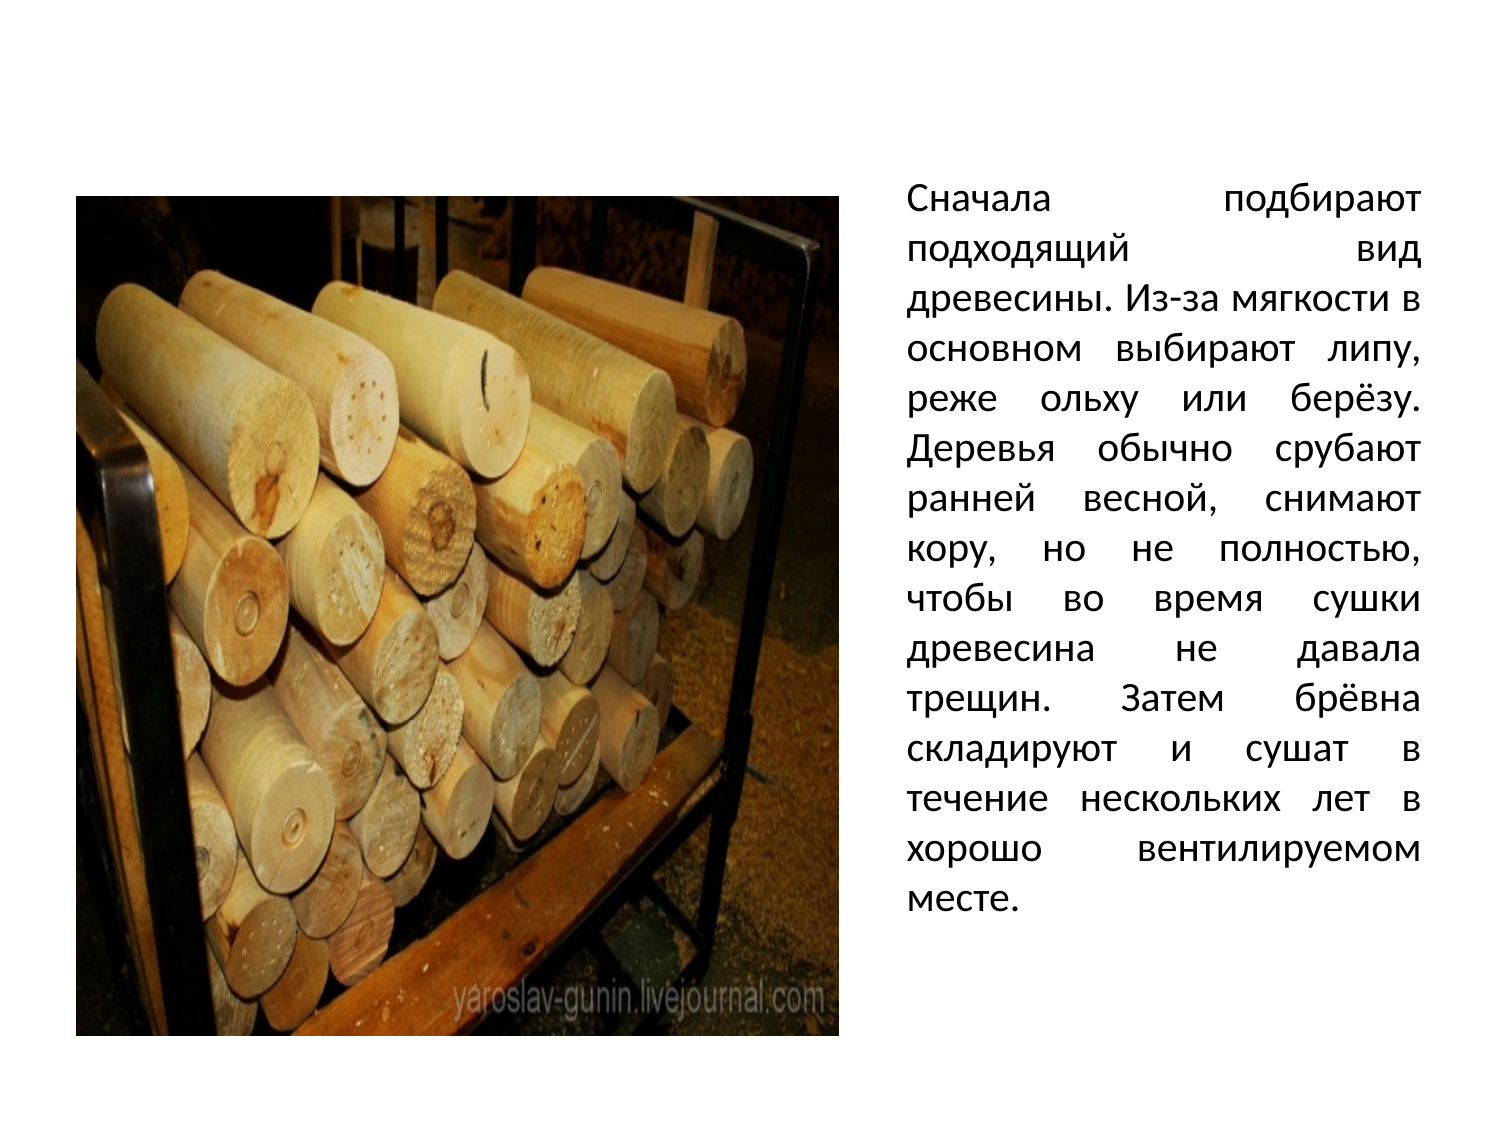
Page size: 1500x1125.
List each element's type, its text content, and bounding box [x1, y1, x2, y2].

title Сначала подбирают подходящий вид древесины. Из-за мягкости в основном выбирают липу, реже ольху или берёзу. Деревья обычно срубают ранней весной, снимают кору, но не полностью, чтобы во время сушки древесина не давала трещин. Затем брёвна складируют и сушат в течение нескольких лет в хорошо вентилируемом месте. [891, 30, 1437, 1059]
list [76, 195, 839, 1036]
